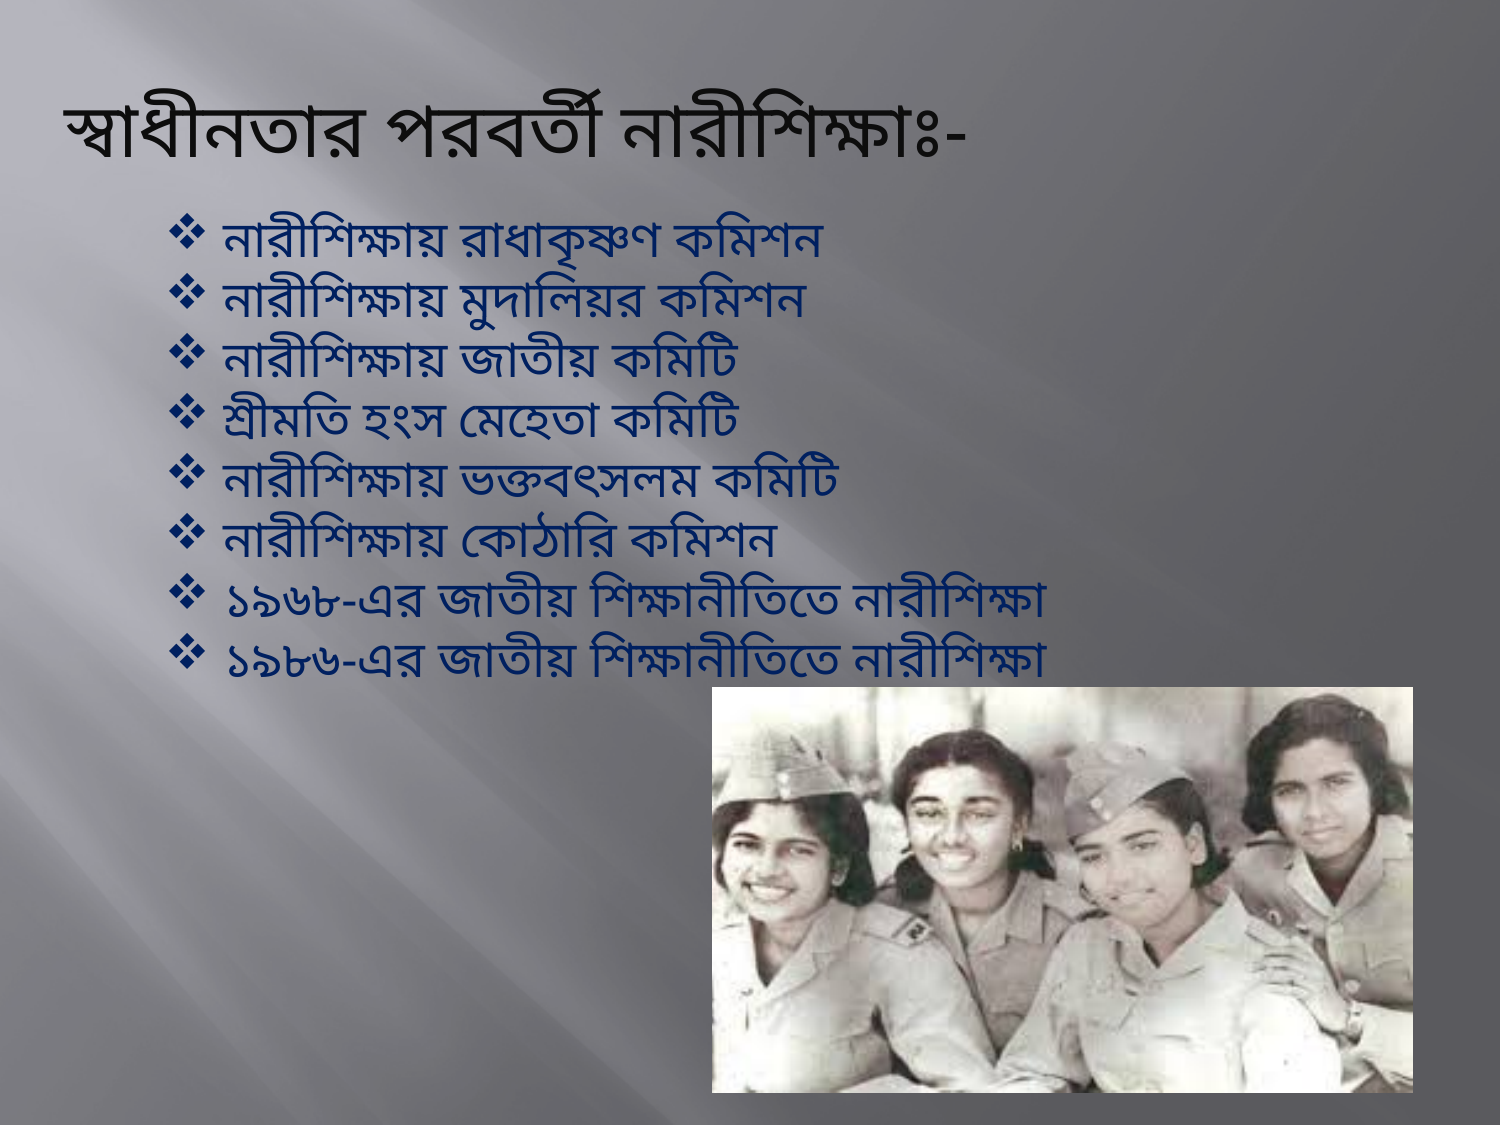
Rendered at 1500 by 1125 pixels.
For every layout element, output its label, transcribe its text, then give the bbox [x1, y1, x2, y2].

text_box স্বাধীনতার পরবর্তী নারীশিক্ষাঃ- [49, 74, 1113, 180]
text_box নারীশিক্ষায় রাধাকৃষ্ণণ কমিশন নারীশিক্ষায় মুদালিয়র কমিশন নারীশিক্ষায় জাতীয় কমিটি শ্রীমতি হংস মেহেতা কমিটি নারীশিক্ষায় ভক্তবৎসলম কমিটি নারীশিক্ষায় কোঠারি কমিশন ১৯৬৮-এর জাতীয় শিক্ষানীতিতে নারীশিক্ষা ১৯৮৬-এর জাতীয় শিক্ষানীতিতে নারীশিক্ষা [149, 199, 1350, 695]
picture [712, 687, 1413, 1093]
